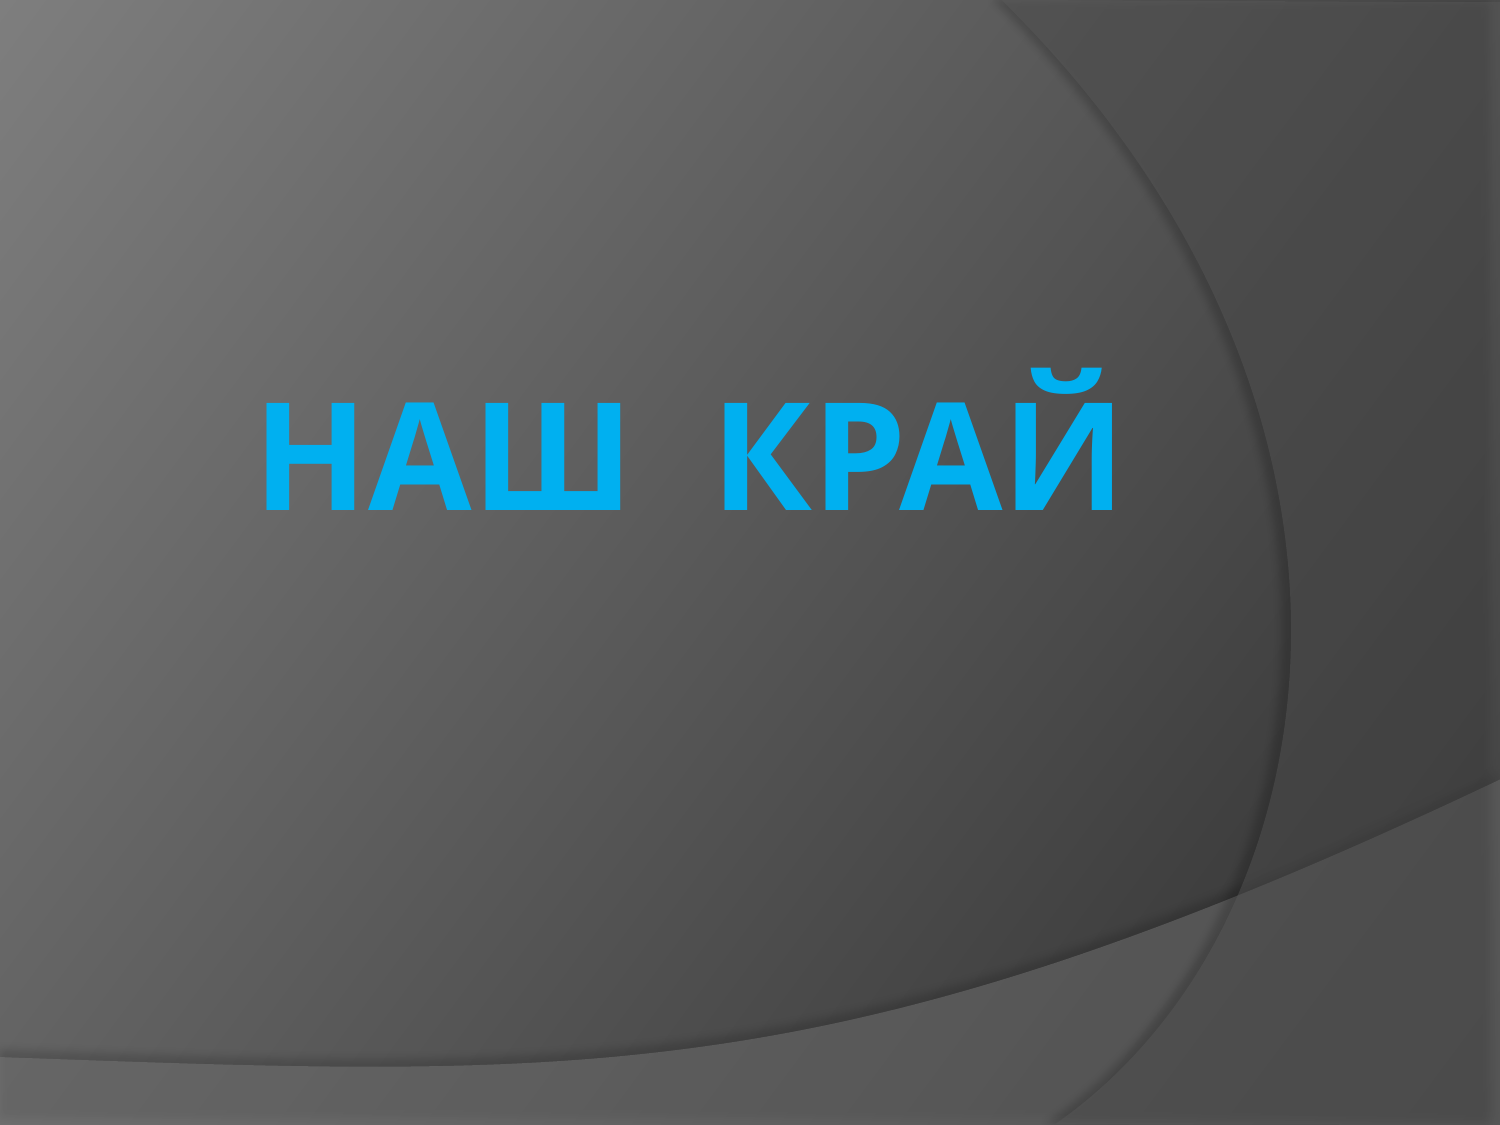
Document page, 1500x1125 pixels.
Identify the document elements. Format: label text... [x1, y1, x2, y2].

title [70, 547, 1400, 925]
subtitle НАШ КРАЙ [71, 253, 1134, 541]
